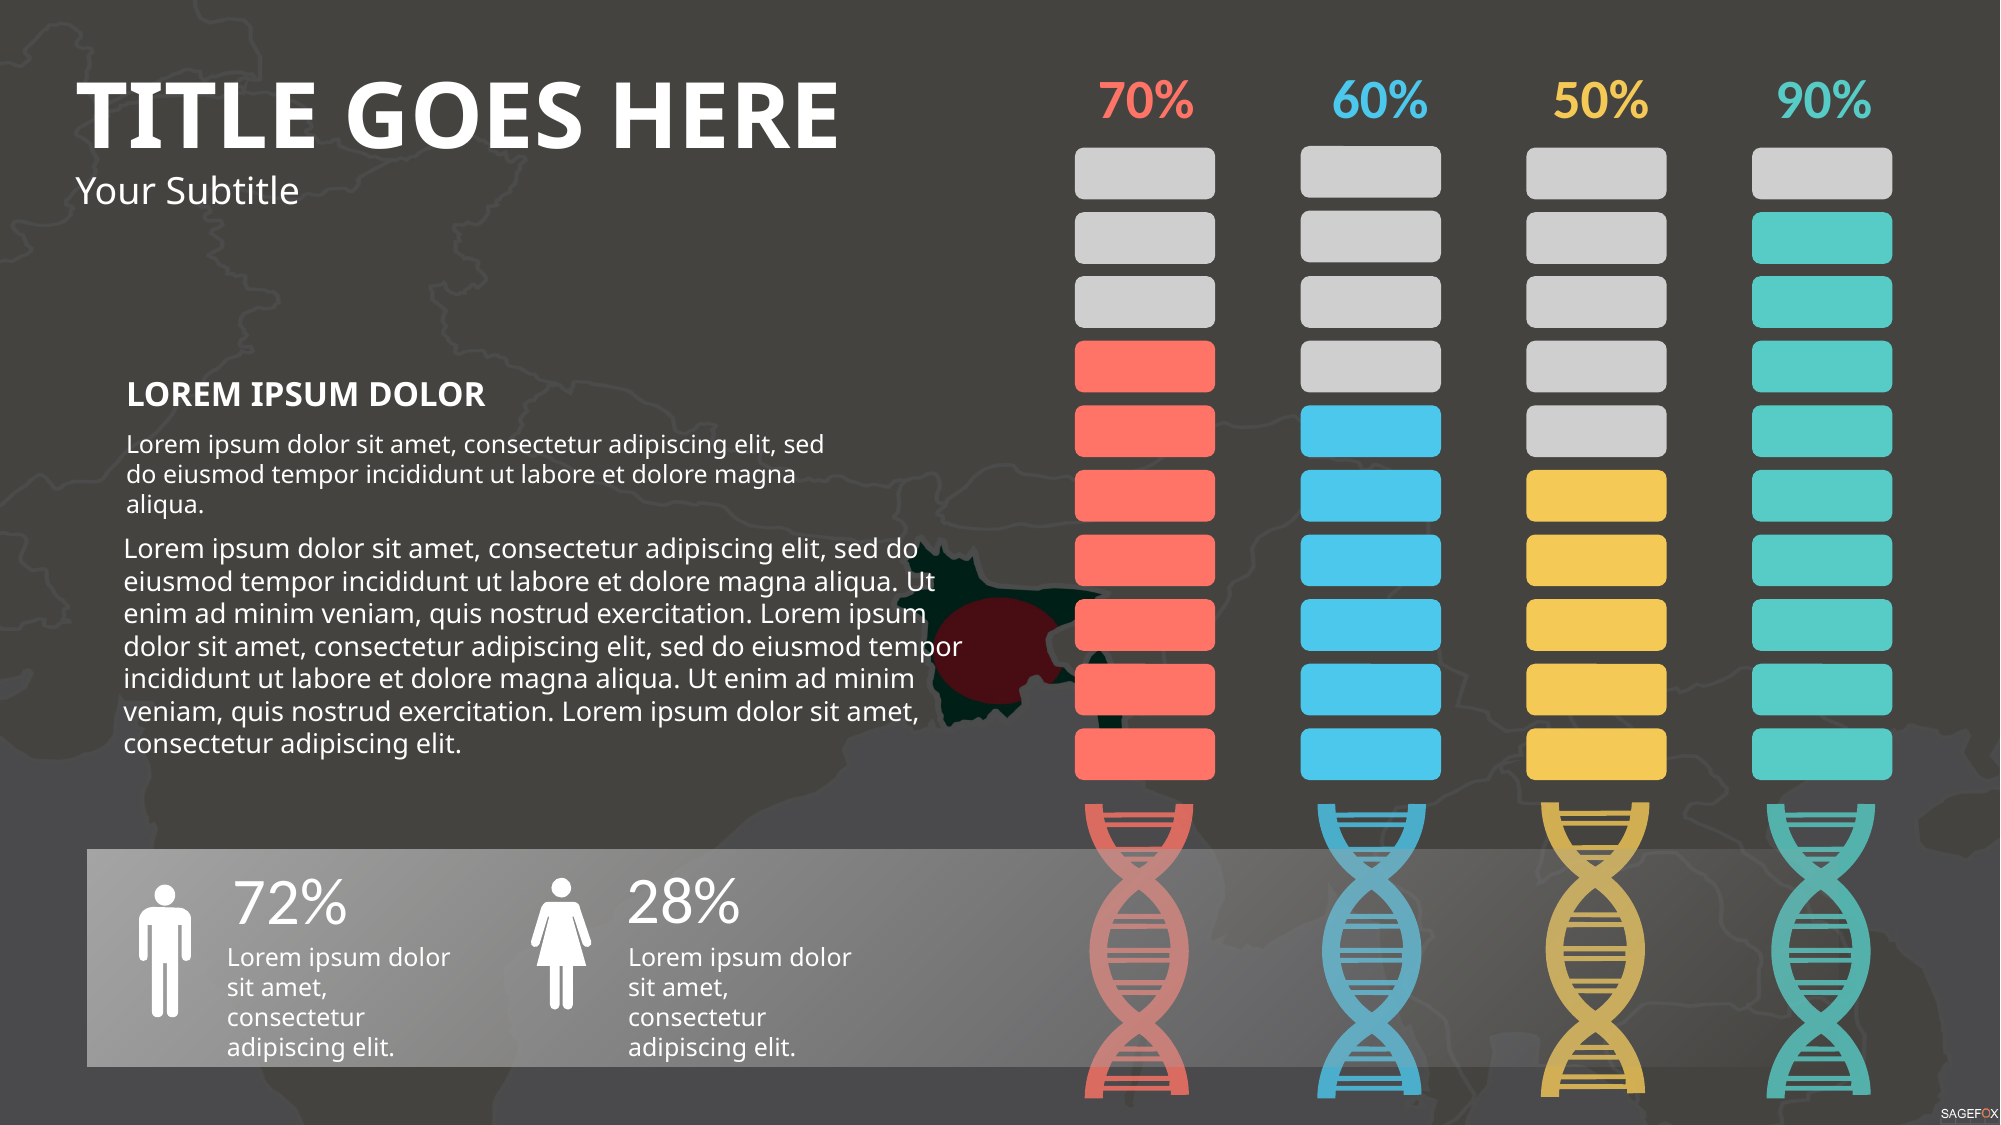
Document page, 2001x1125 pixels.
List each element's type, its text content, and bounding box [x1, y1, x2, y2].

text_box [1751, 598, 1894, 652]
text_box [1317, 803, 1426, 849]
text_box [1525, 404, 1668, 459]
text_box [1299, 144, 1443, 199]
text_box [1525, 275, 1668, 329]
text_box TITLE GOES HERE Your Subtitle [60, 49, 1036, 220]
text_box [1299, 209, 1443, 264]
text_box [86, 849, 613, 1067]
text_box [1073, 275, 1217, 329]
text_box [1751, 339, 1894, 394]
text_box [1073, 598, 1217, 652]
text_box [1084, 1067, 1189, 1099]
text_box [1540, 1067, 1646, 1097]
text_box [1751, 662, 1894, 717]
text_box [1073, 211, 1217, 265]
text_box [1751, 727, 1894, 782]
text_box [1299, 404, 1443, 459]
picture [0, 0, 2001, 1125]
text_box [1525, 146, 1668, 201]
text_box [1073, 727, 1217, 782]
text_box [1751, 211, 1894, 265]
text_box [1073, 146, 1217, 201]
text_box [1751, 146, 1894, 201]
text_box [1317, 1067, 1422, 1099]
text_box [1751, 404, 1894, 459]
text_box 28% [605, 849, 763, 944]
text_box [1751, 533, 1894, 588]
text_box 60% [1331, 63, 1429, 130]
text_box 70% [1097, 63, 1195, 130]
text_box LOREM IPSUM DOLOR Lorem ipsum dolor sit amet, consectetur adipiscing elit, sed do eiusmod tempor incididunt ut labore et dolore magna aliqua. [116, 368, 870, 524]
text_box [1073, 339, 1217, 394]
text_box [1525, 339, 1668, 394]
text_box Lorem ipsum dolor sit amet, consectetur adipiscing elit. [212, 934, 468, 1069]
text_box [1525, 468, 1668, 523]
text_box 50% [1552, 63, 1650, 130]
text_box [1299, 662, 1443, 717]
text_box [1525, 727, 1668, 782]
text_box [1751, 468, 1894, 523]
text_box [1299, 468, 1443, 523]
text_box [1766, 1025, 1871, 1099]
text_box [1073, 468, 1217, 523]
text_box Lorem ipsum dolor sit amet, consectetur adipiscing elit. [613, 934, 870, 1069]
text_box [1751, 275, 1894, 329]
text_box [1073, 533, 1217, 588]
text_box [1766, 803, 1876, 878]
text_box [1299, 533, 1443, 588]
text_box [1525, 211, 1668, 265]
text_box [763, 849, 1839, 1067]
text_box [1073, 662, 1217, 717]
text_box [1541, 802, 1650, 849]
text_box [1084, 803, 1194, 849]
text_box [1839, 881, 1871, 1021]
text_box [1525, 533, 1668, 588]
text_box 72% [212, 850, 369, 934]
text_box Lorem ipsum dolor sit amet, consectetur adipiscing elit, sed do eiusmod tempor incididunt ut labore et dolore magna aliqua. Ut enim ad minim veniam, quis nostrud exercitation. Lorem ipsum dolor sit amet, consectetur adipiscing elit, sed do eiusmod tempor incididunt ut labore et dolore magna aliqua. Ut enim ad minim veniam, quis nostrud exercitation. Lorem ipsum dolor sit amet, consectetur adipiscing elit. [108, 524, 1006, 767]
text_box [139, 884, 191, 1018]
text_box [1299, 727, 1443, 782]
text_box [530, 877, 592, 1010]
text_box [1299, 598, 1443, 652]
text_box [1299, 339, 1443, 394]
text_box [1525, 662, 1668, 717]
text_box [1073, 404, 1217, 459]
text_box 90% [1775, 63, 1873, 130]
text_box [1525, 598, 1668, 652]
text_box [1299, 275, 1443, 329]
